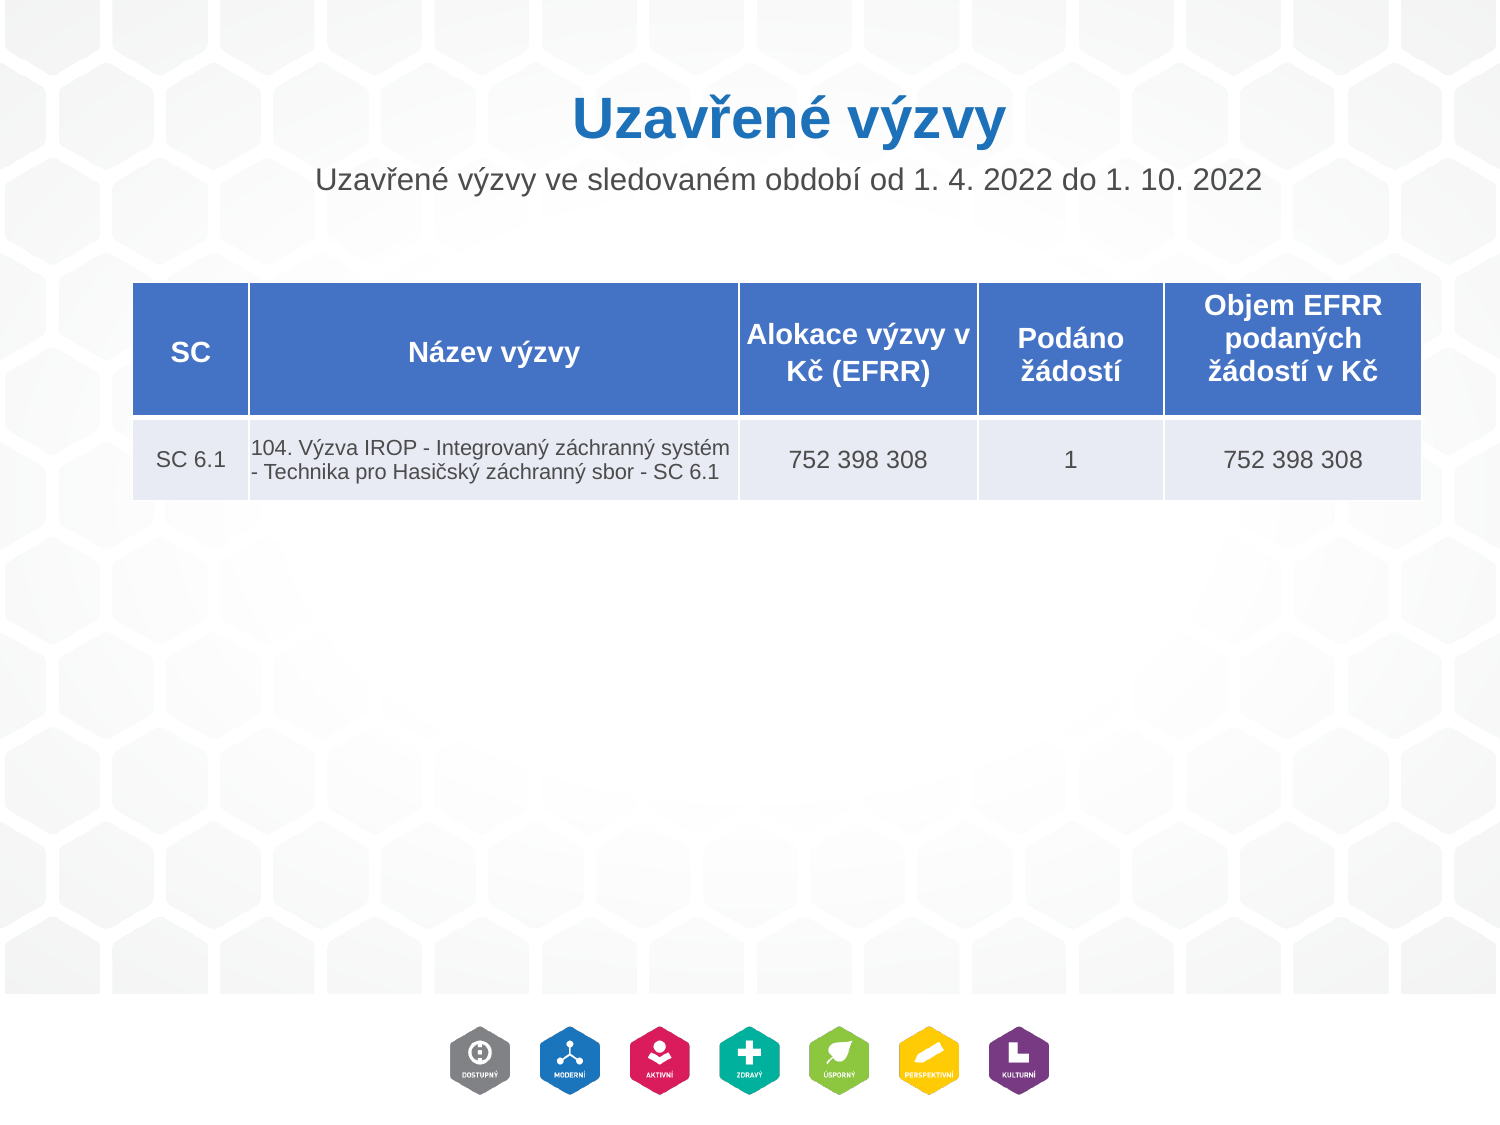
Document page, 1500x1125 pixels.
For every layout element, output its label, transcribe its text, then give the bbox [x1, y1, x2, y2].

table_header Alokace výzvy v Kč (EFRR) [740, 283, 977, 415]
table_cell 752 398 308 [740, 420, 977, 500]
picture [0, 0, 1500, 1125]
table_header SC [133, 283, 248, 415]
title Uzavřené výzvy [144, 0, 1435, 151]
table_header Název výzvy [250, 283, 738, 415]
list Uzavřené výzvy ve sledovaném období od 1. 4. 2022 do 1. 10. 2022 [144, 151, 1435, 825]
table_header Objem EFRR podaných žádostí v Kč [1165, 283, 1421, 415]
table_cell 1 [979, 420, 1163, 500]
table_header Podáno žádostí [979, 283, 1163, 415]
table_cell 104. Výzva IROP - Integrovaný záchranný systém - Technika pro Hasičský záchranný sbor - SC 6.1 [250, 420, 738, 500]
table_cell 752 398 308 [1165, 420, 1421, 500]
table_cell SC 6.1 [133, 420, 248, 500]
